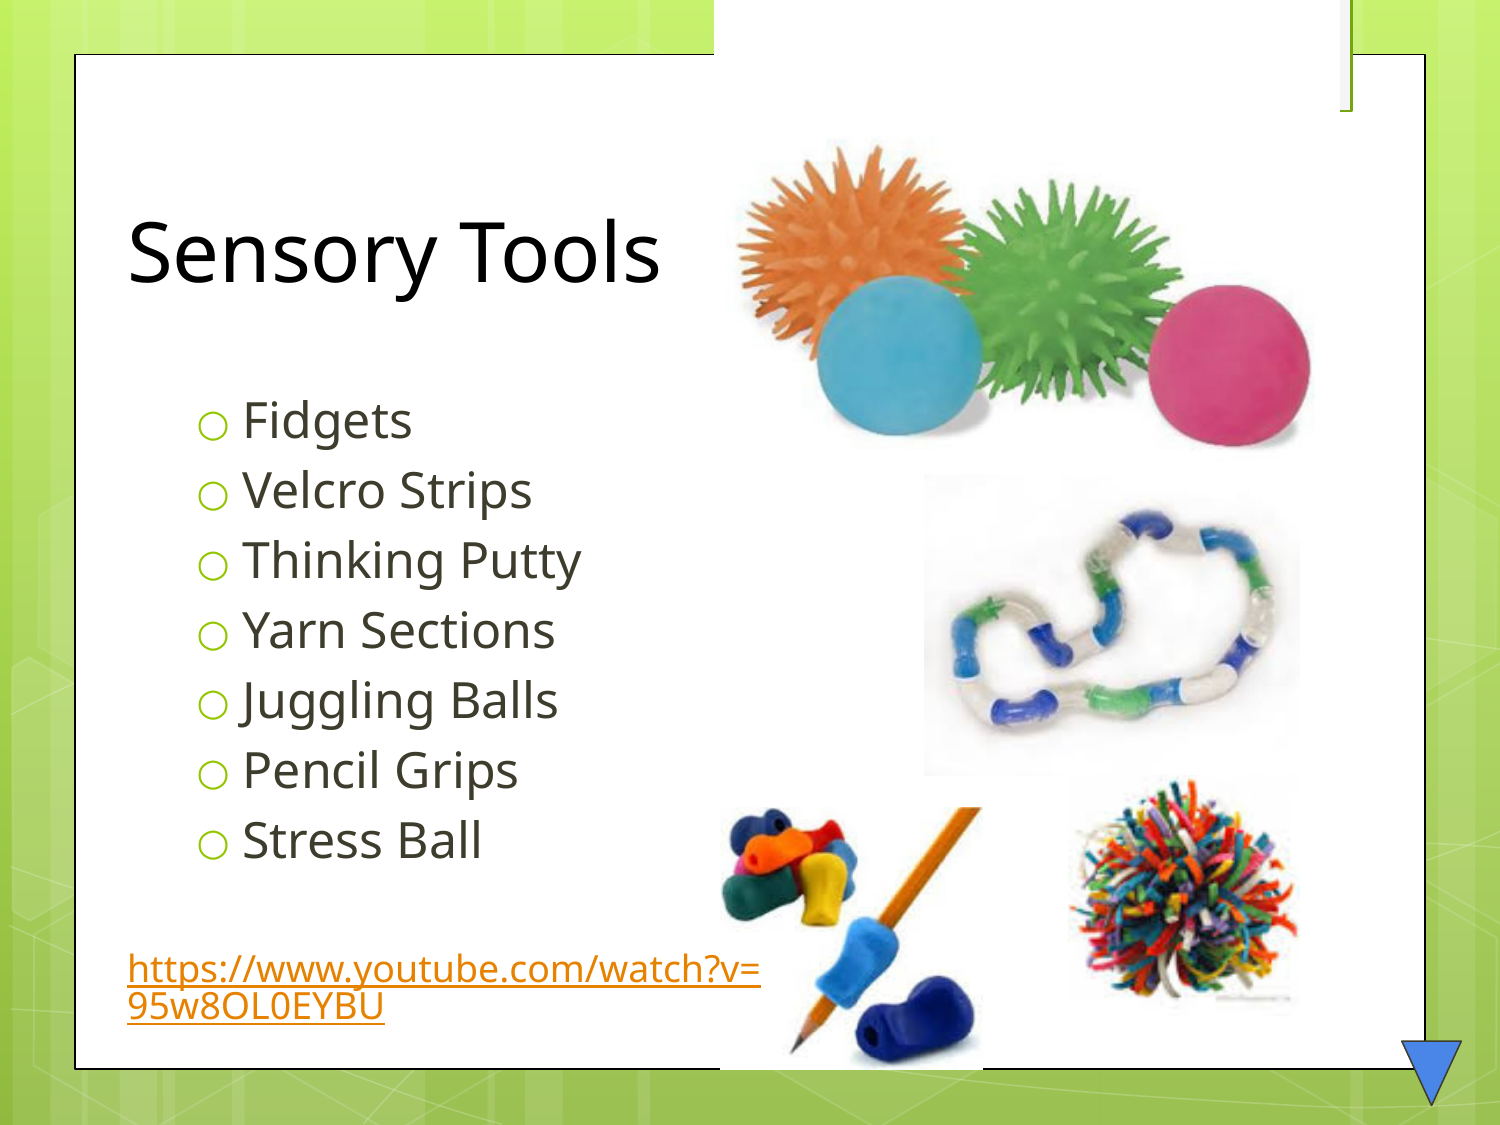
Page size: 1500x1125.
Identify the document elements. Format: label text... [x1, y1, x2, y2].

list Fidgets Velcro Strips Thinking Putty Yarn Sections Juggling Balls Pencil Grips Stress Ball [171, 381, 1062, 957]
picture [714, 0, 1340, 1019]
picture [720, 807, 984, 1071]
text_box [1401, 1041, 1462, 1106]
text_box https://www.youtube.com/watch?v=95w8OL0EYBU [112, 937, 786, 1089]
title Sensory Tools [112, 218, 709, 407]
